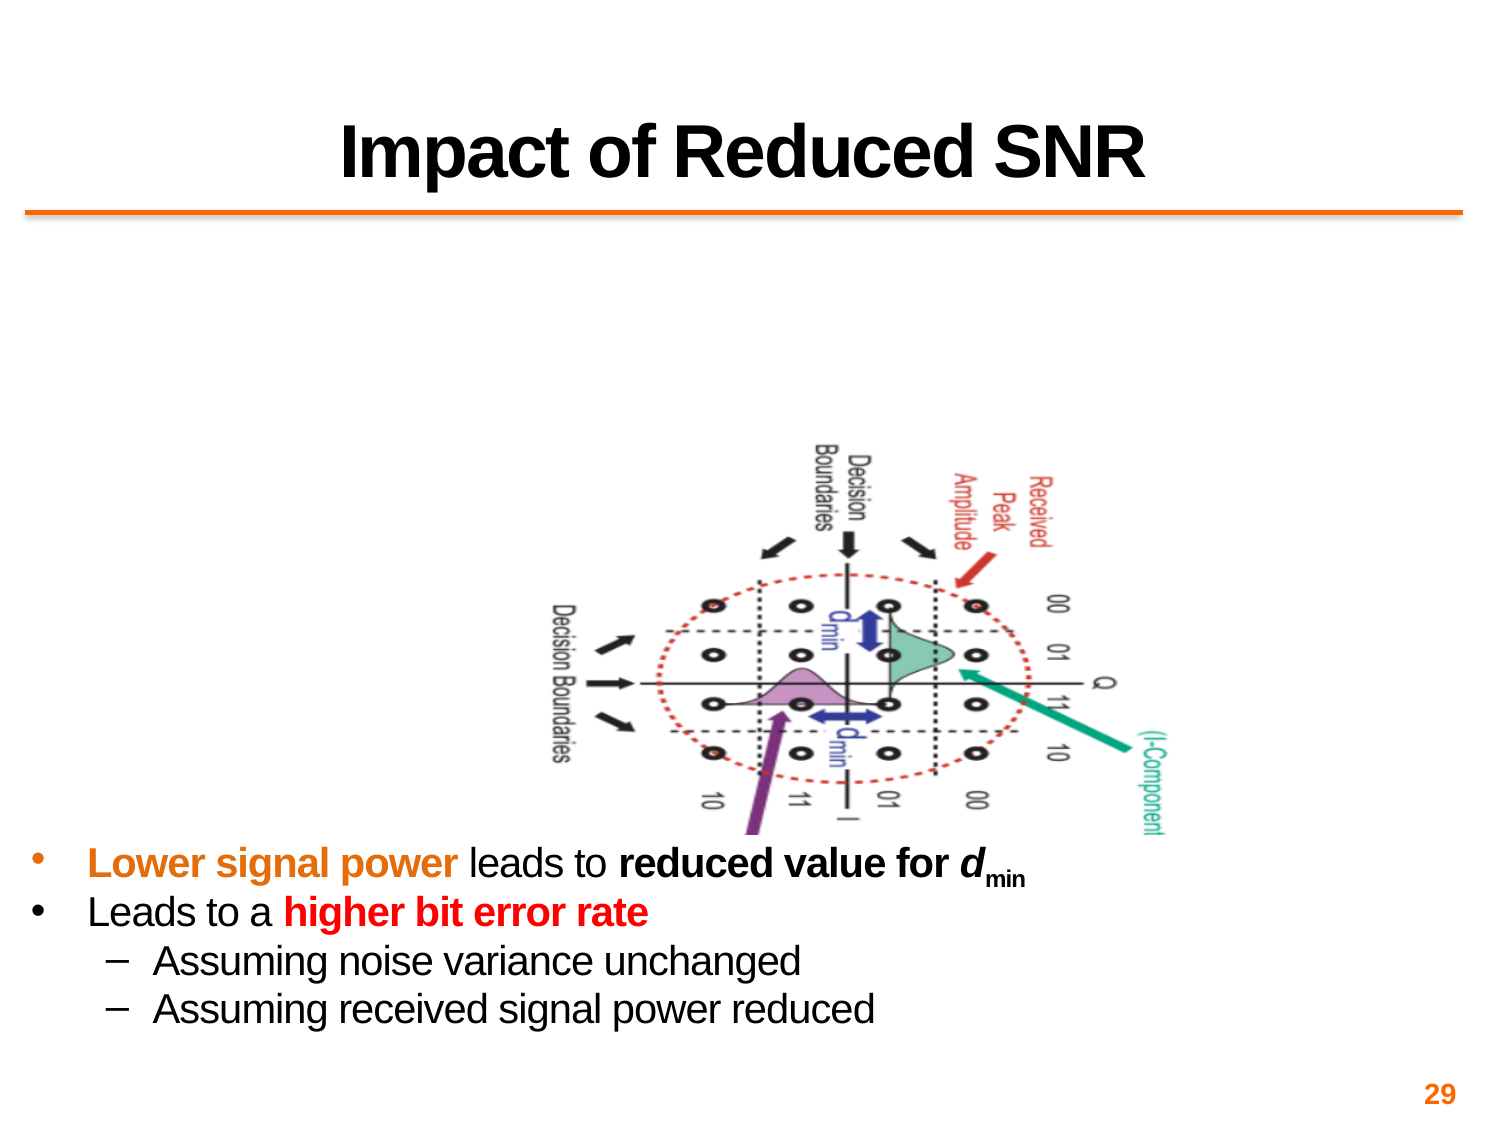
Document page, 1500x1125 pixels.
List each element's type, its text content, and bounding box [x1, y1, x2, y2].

title Impact of Reduced SNR [24, 24, 1463, 201]
picture [497, 163, 1060, 945]
list Lower signal power leads to reduced value for dmin Leads to a higher bit error rate Assuming noise variance unchanged Assuming received signal power reduced [24, 834, 1463, 1063]
slide_number 29 [1112, 1074, 1463, 1110]
